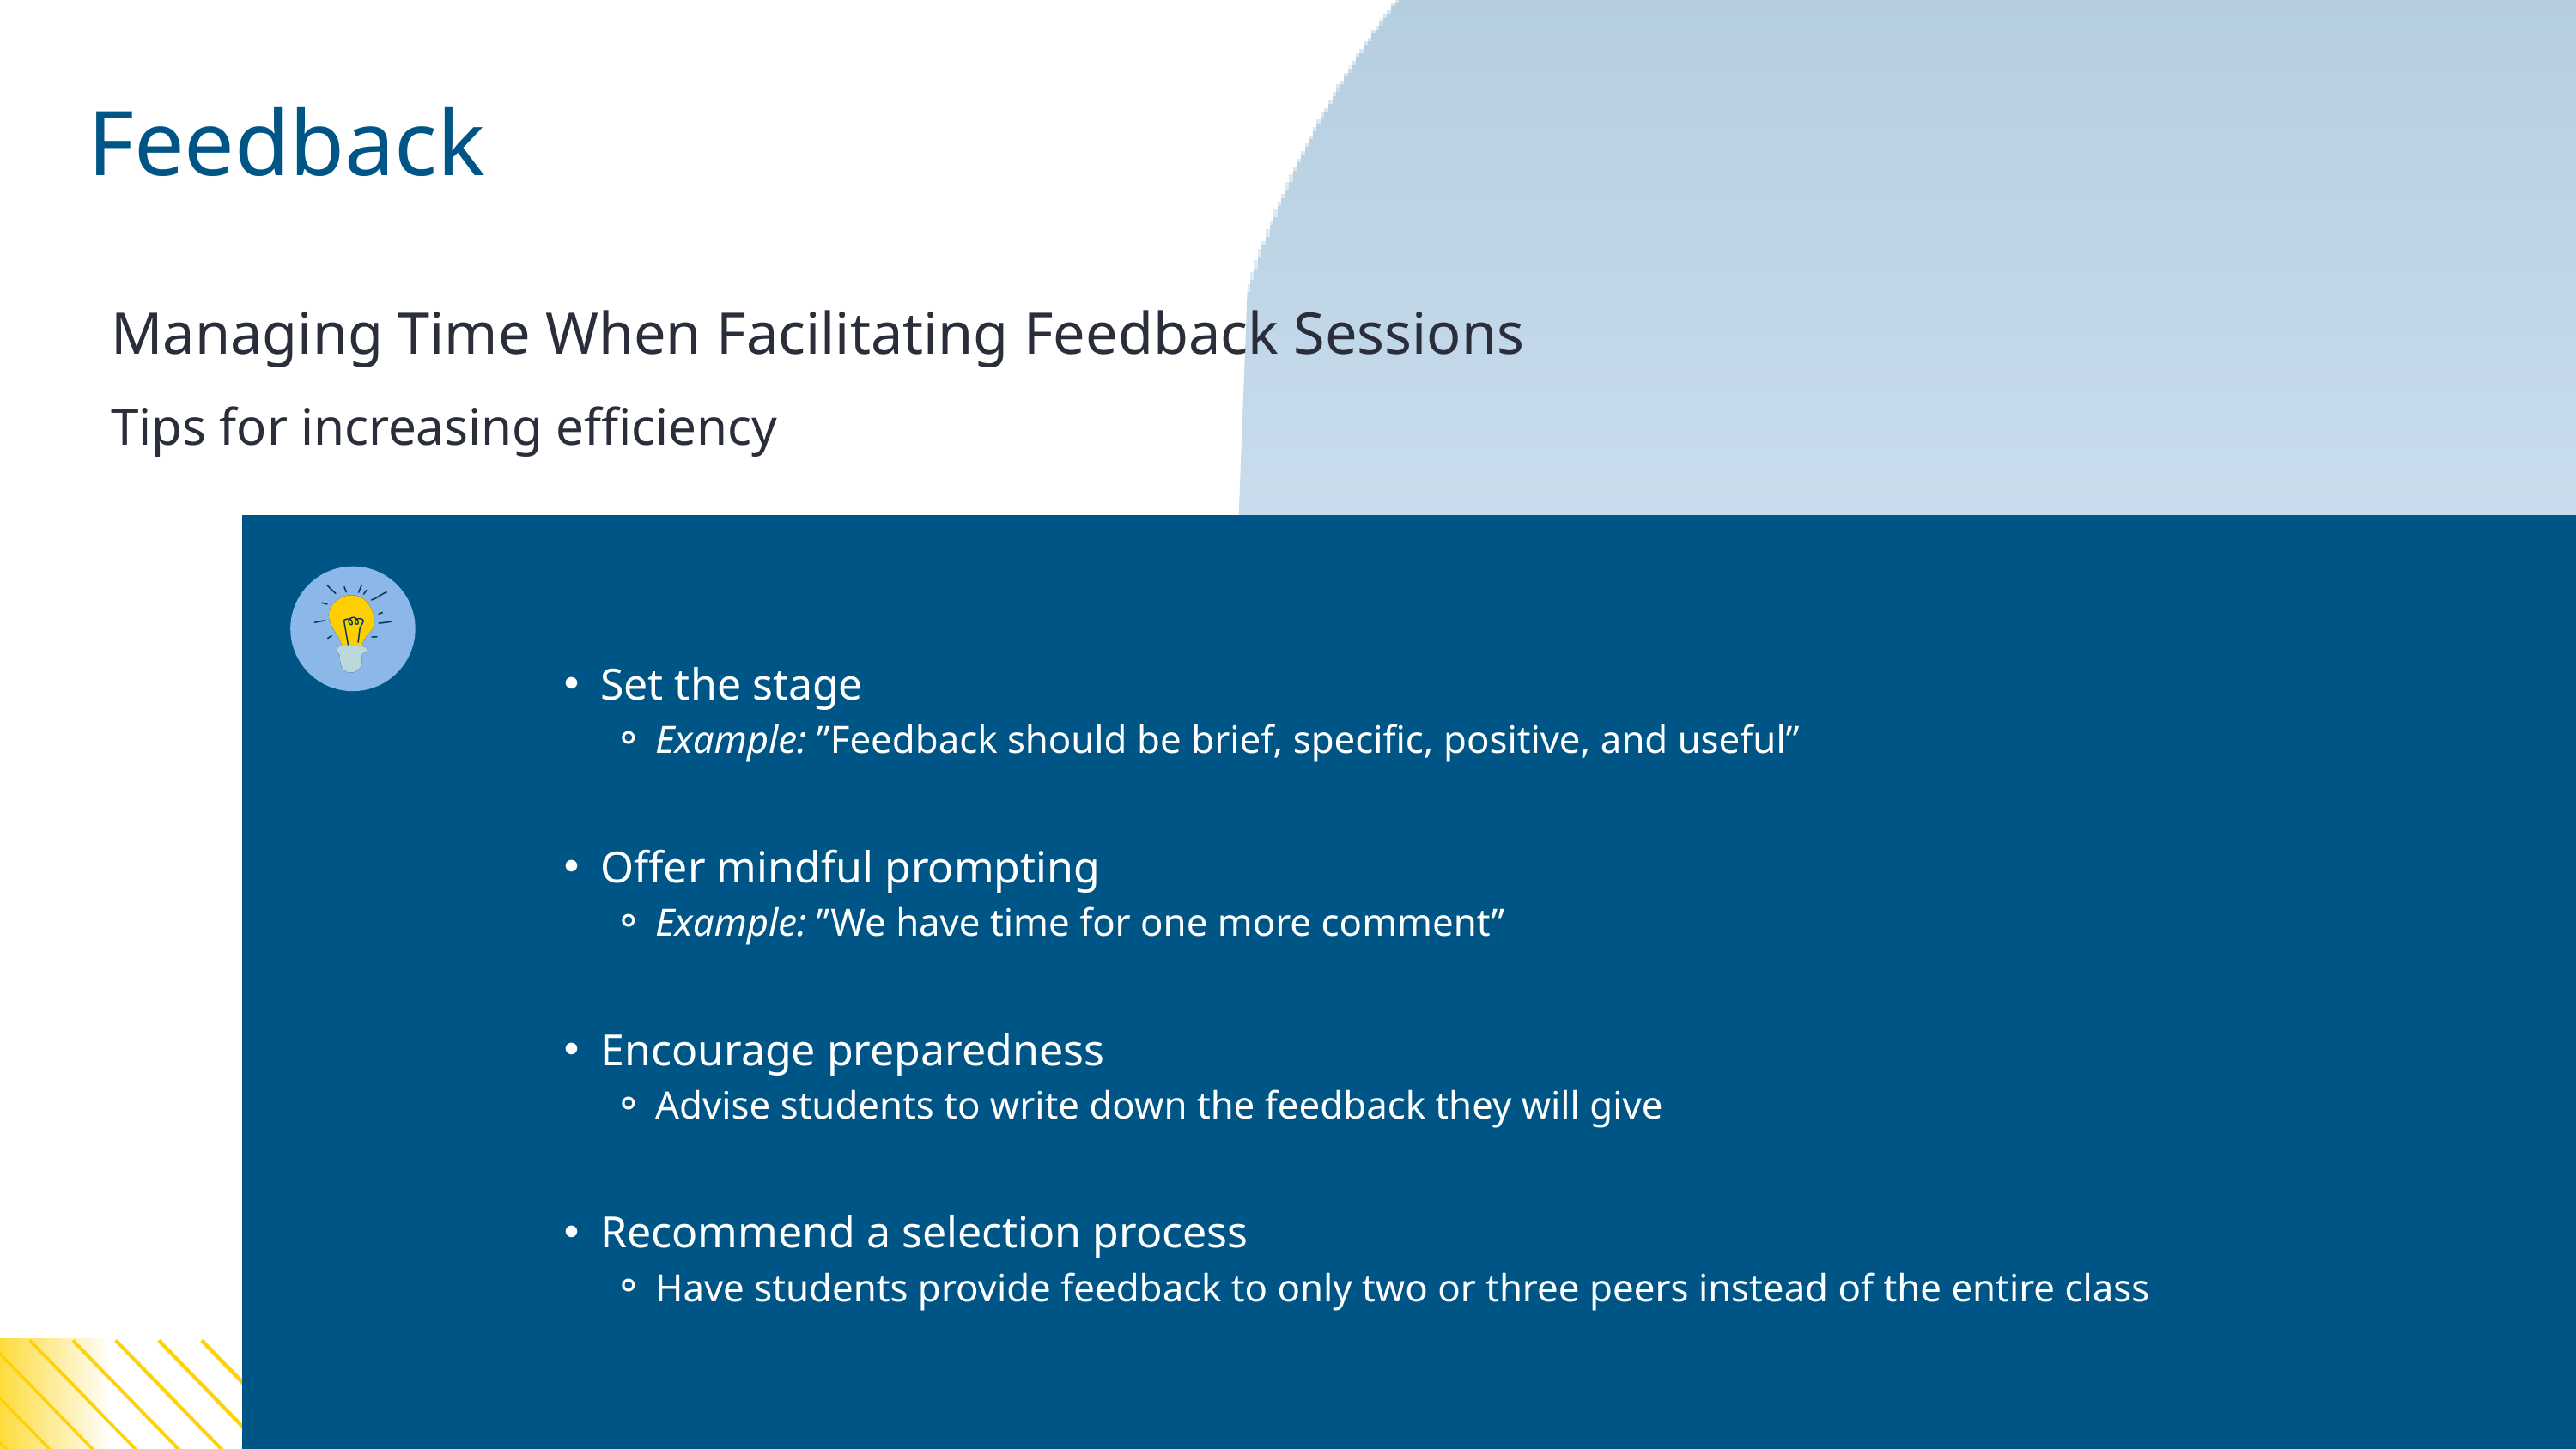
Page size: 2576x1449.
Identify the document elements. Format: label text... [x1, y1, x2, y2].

text_box Tips for increasing efficiency [111, 385, 2097, 455]
text_box [1238, 0, 2576, 512]
text_box [0, 1338, 112, 1449]
text_box Feedback [88, 83, 968, 194]
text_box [241, 514, 2576, 1449]
text_box [112, 1338, 235, 1449]
text_box Managing Time When Facilitating Feedback Sessions [111, 285, 1866, 366]
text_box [289, 566, 416, 692]
